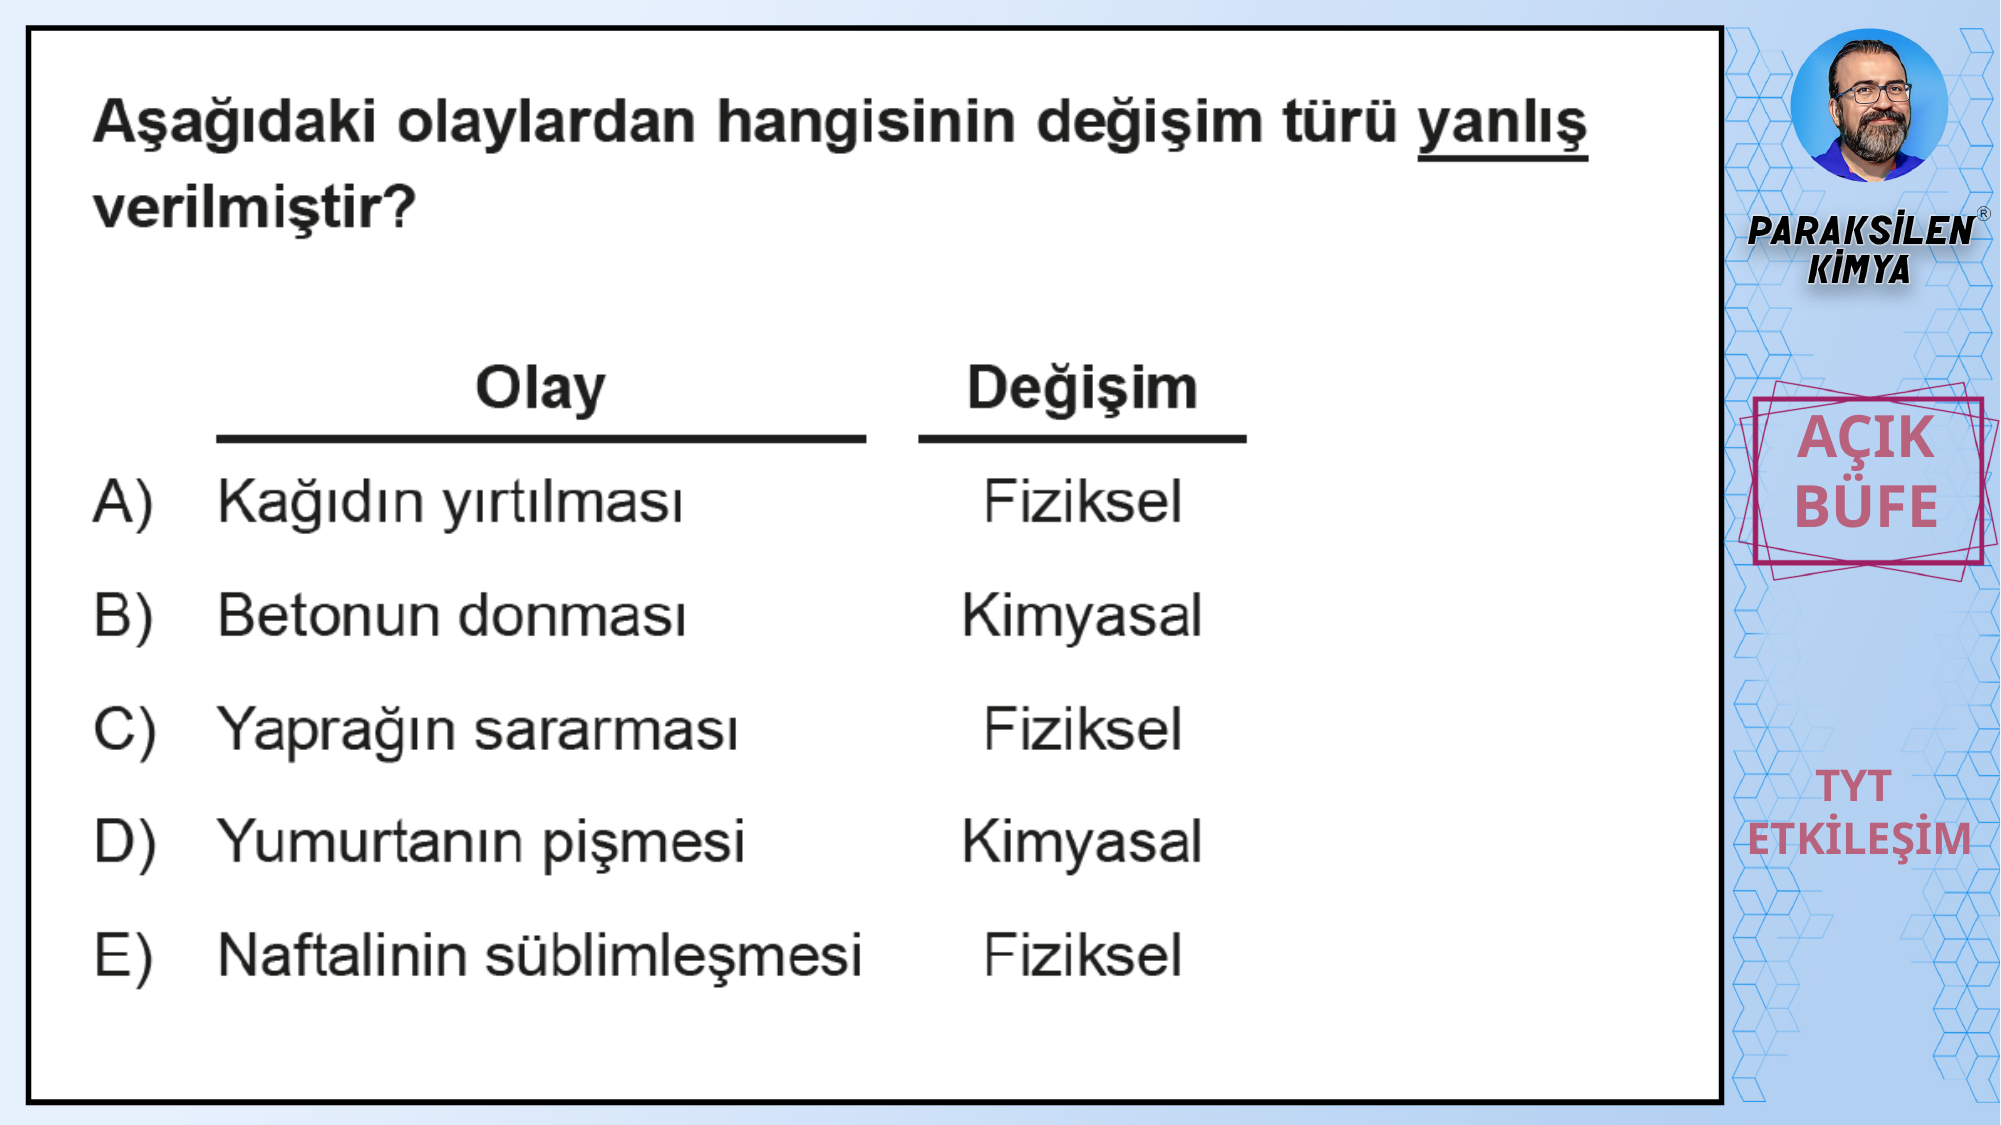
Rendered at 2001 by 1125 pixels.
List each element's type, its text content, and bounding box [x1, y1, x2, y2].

text_box AÇIK BÜFE [1755, 392, 1977, 547]
text_box TYT ETKİLEŞİM [1719, 750, 2000, 871]
picture [0, 0, 2001, 1125]
